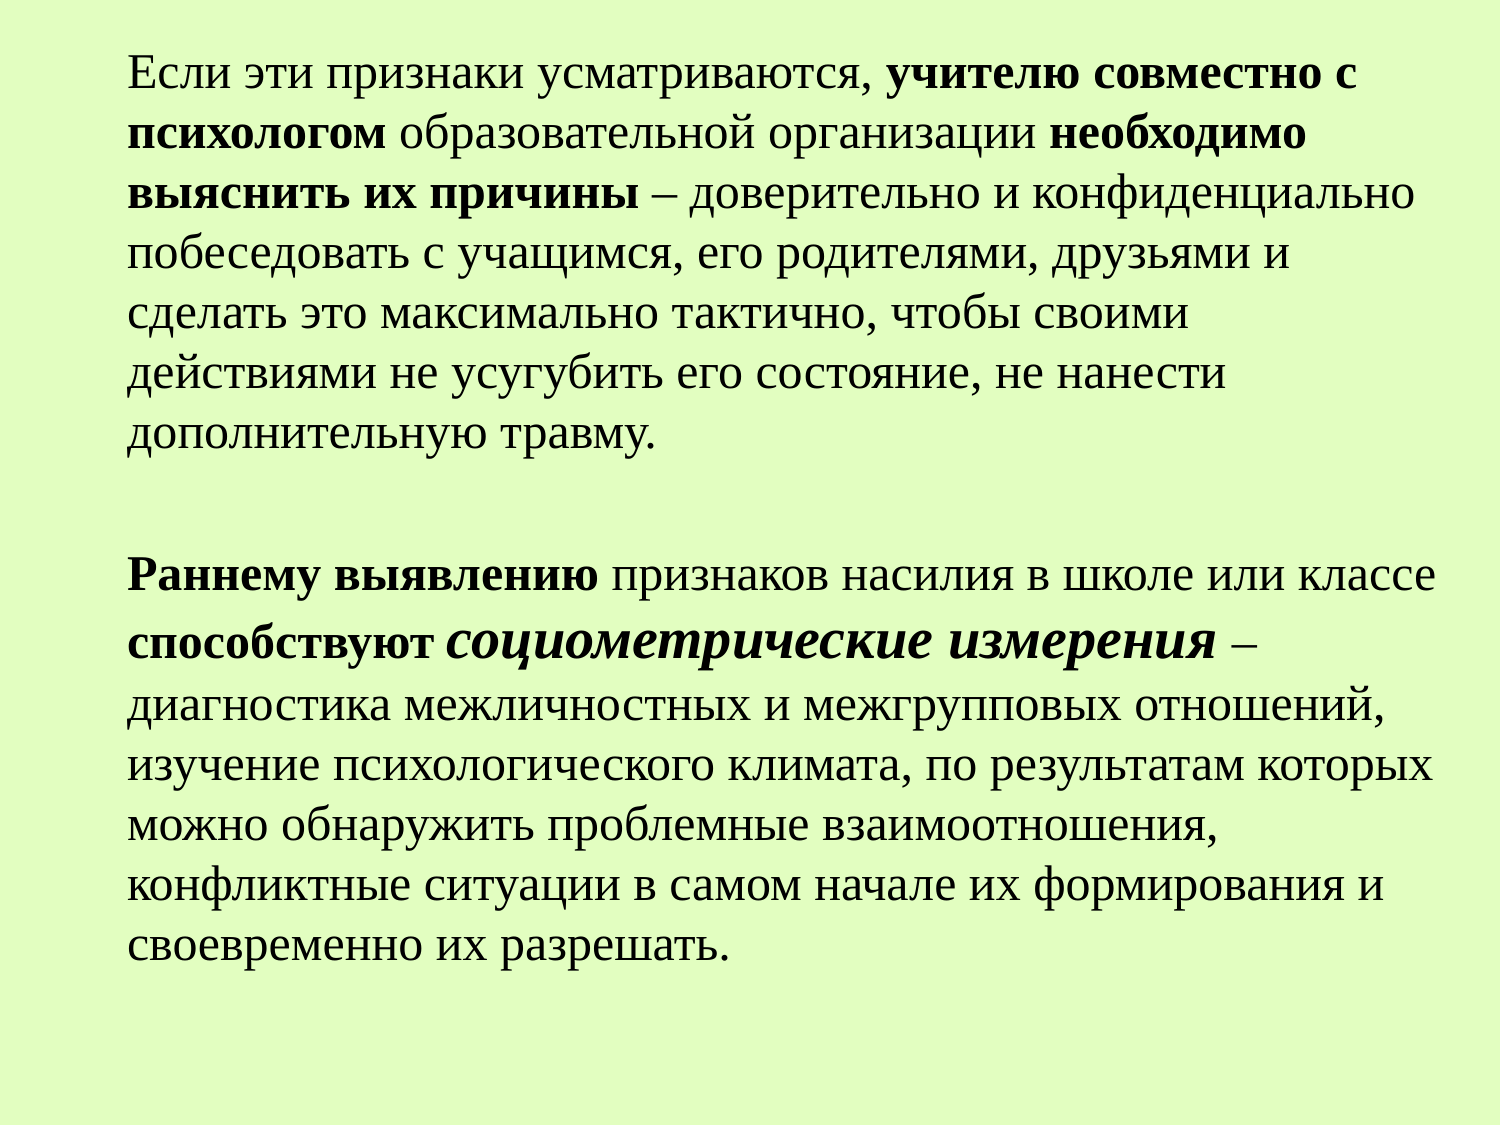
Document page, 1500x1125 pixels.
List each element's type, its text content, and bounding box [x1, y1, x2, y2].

list Если эти признаки усматриваются, учителю совместно с психологом образовательной организации необходимо выяснить их причины – доверительно и конфиденциально побеседовать с учащимся, его родителями, друзьями и сделать это максимально тактично, чтобы своими действиями не усугубить его состояние, не нанести дополнительную травму. Раннему выявлению признаков насилия в школе или классе способствуют социометрические измерения – диагностика межличностных и межгрупповых отношений, изучение психологического климата, по результатам которых можно обнаружить проблемные взаимоотношения, конфликтные ситуации в самом начале их формирования и своевременно их разрешать. [112, 30, 1463, 1012]
